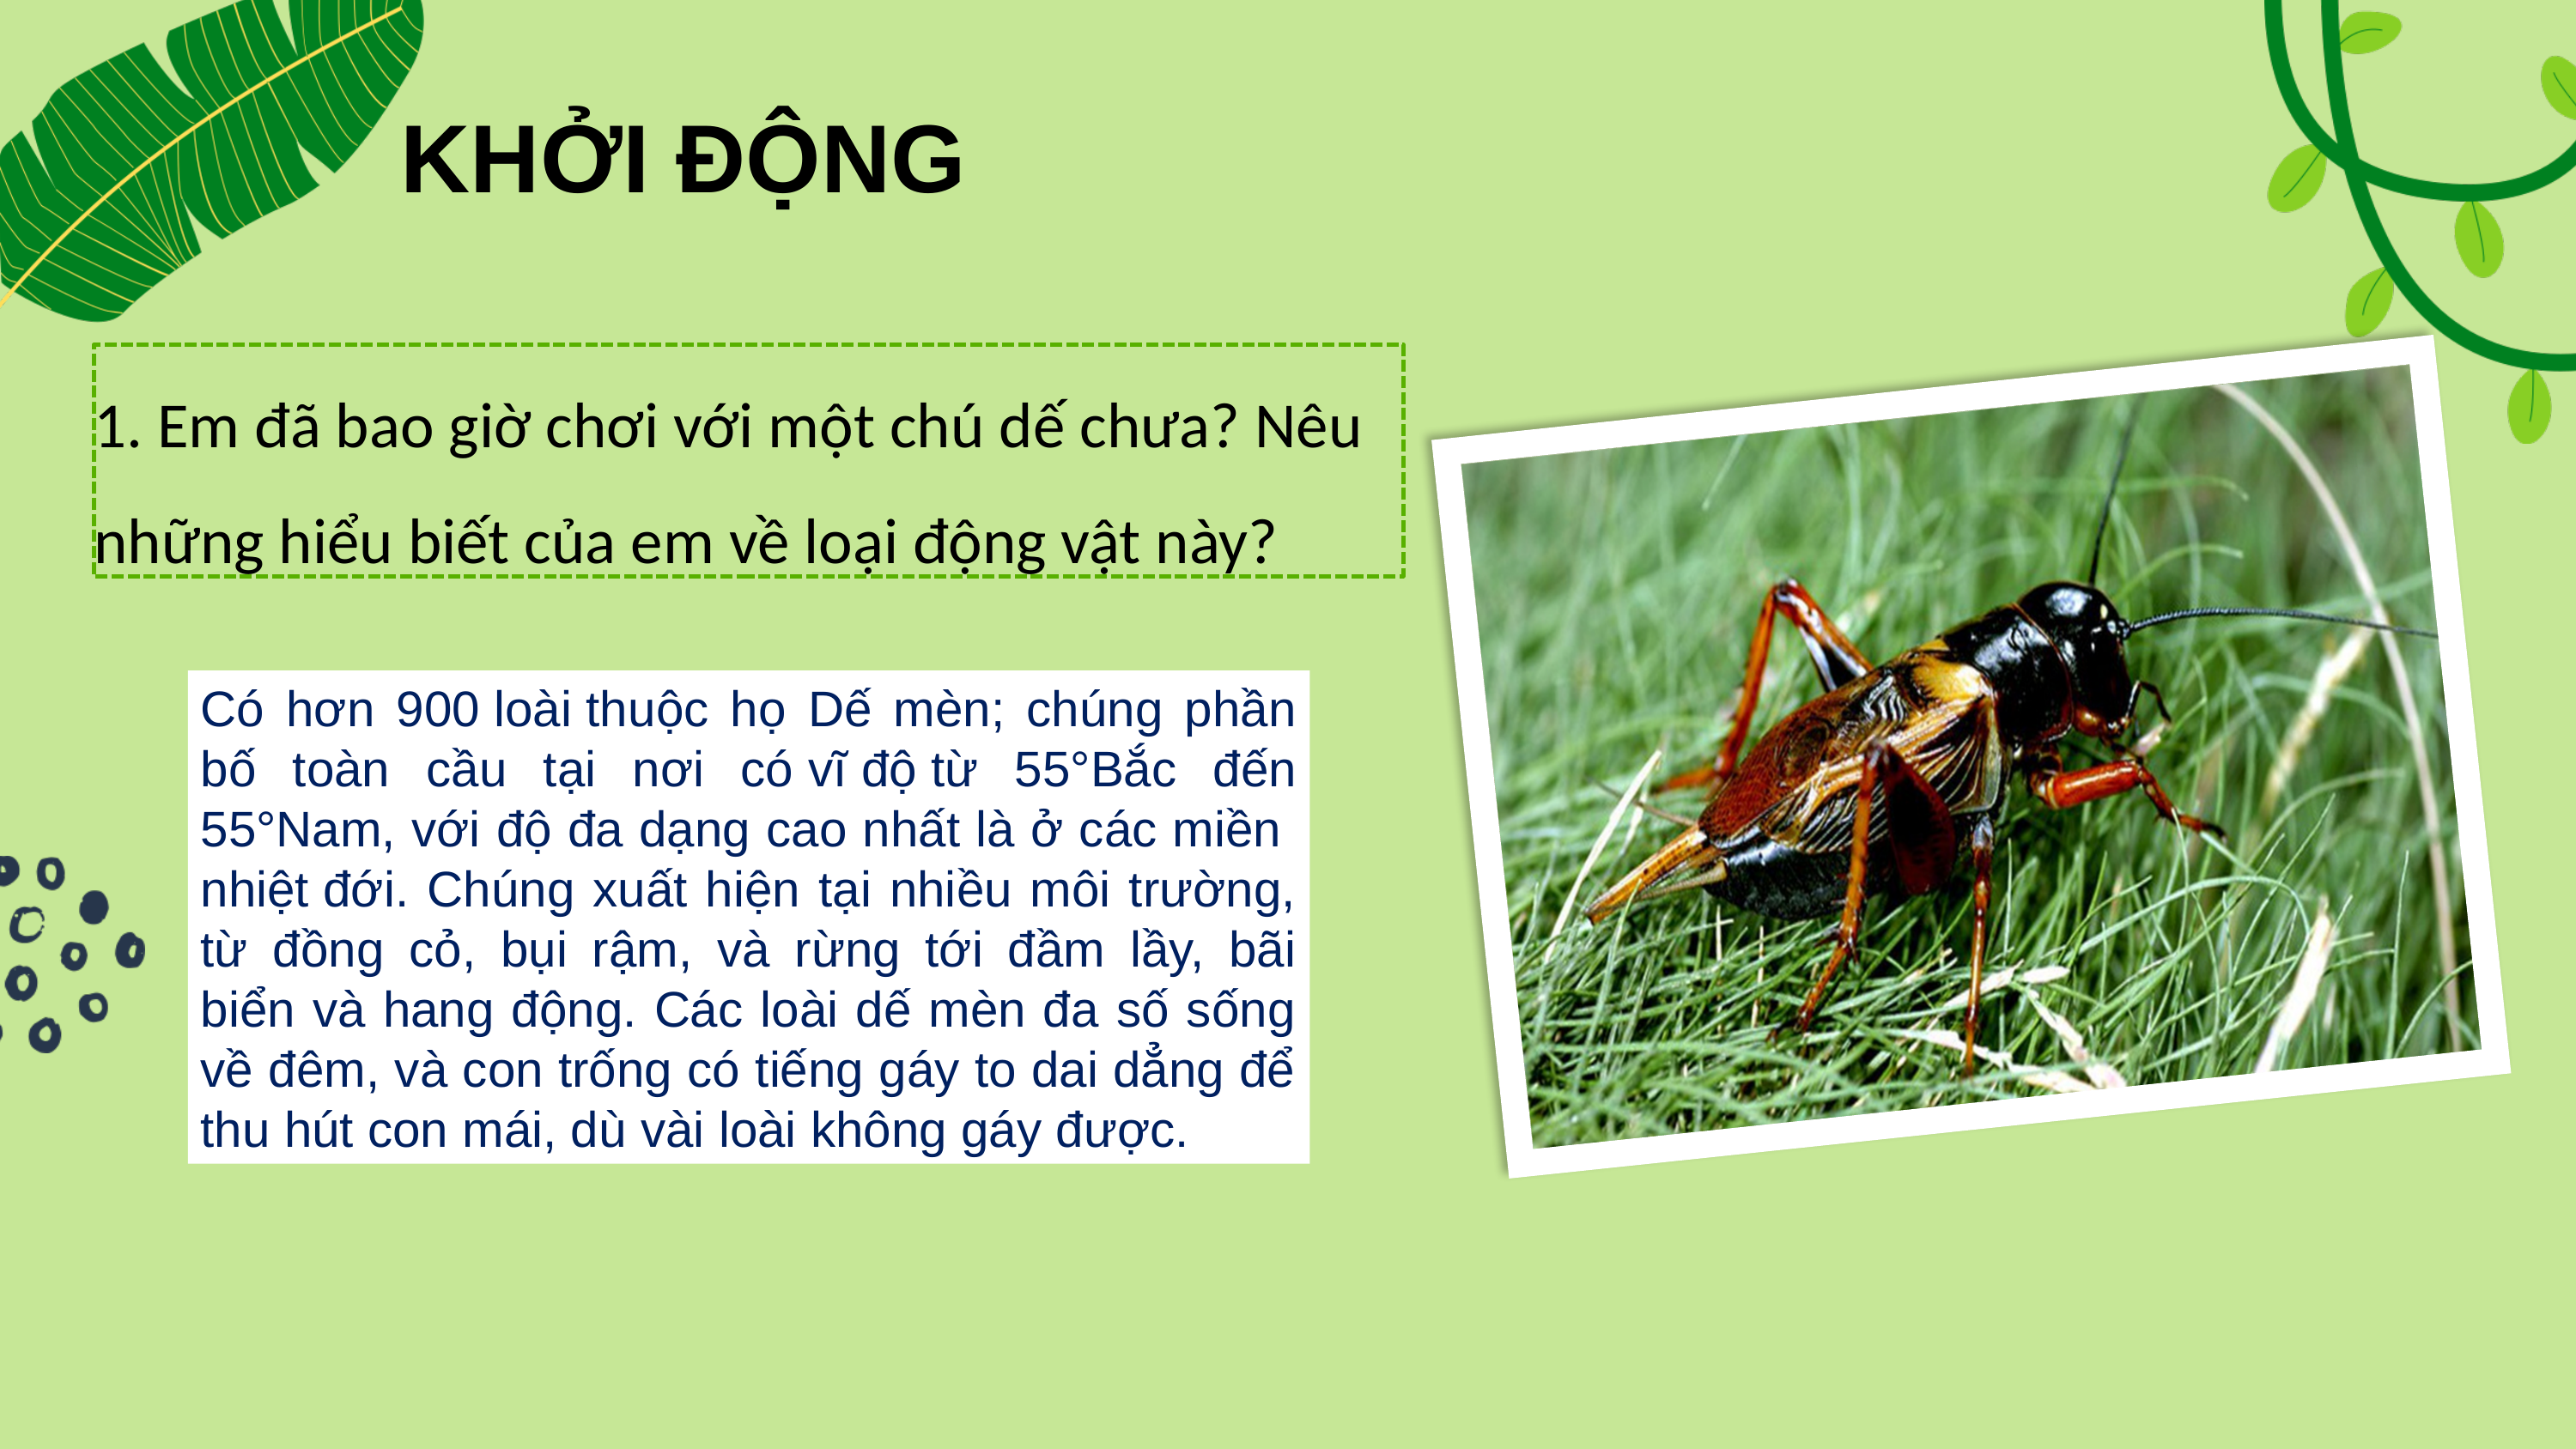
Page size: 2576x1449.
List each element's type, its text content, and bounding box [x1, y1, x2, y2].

text_box Có hơn 900 loài thuộc họ Dế mèn; chúng phần bố toàn cầu tại nơi có vĩ độ từ 55°Bắc đến 55°Nam, với độ đa dạng cao nhất là ở các miền nhiệt đới. Chúng xuất hiện tại nhiều môi trường, từ đồng cỏ, bụi rậm, và rừng tới đầm lầy, bãi biển và hang động. Các loài dế mèn đa số sống về đêm, và con trống có tiếng gáy to dai dẳng để thu hút con mái, dù vài loài không gáy được. [187, 670, 1310, 1164]
text_box KHỞI ĐỘNG [428, 77, 1224, 212]
picture [1462, 0, 2576, 1149]
text_box 1. Em đã bao giờ chơi với một chú dế chưa? Nêu những hiểu biết của em về loại động vật này? [94, 344, 1404, 577]
picture [0, 856, 145, 1053]
picture [0, 0, 424, 365]
